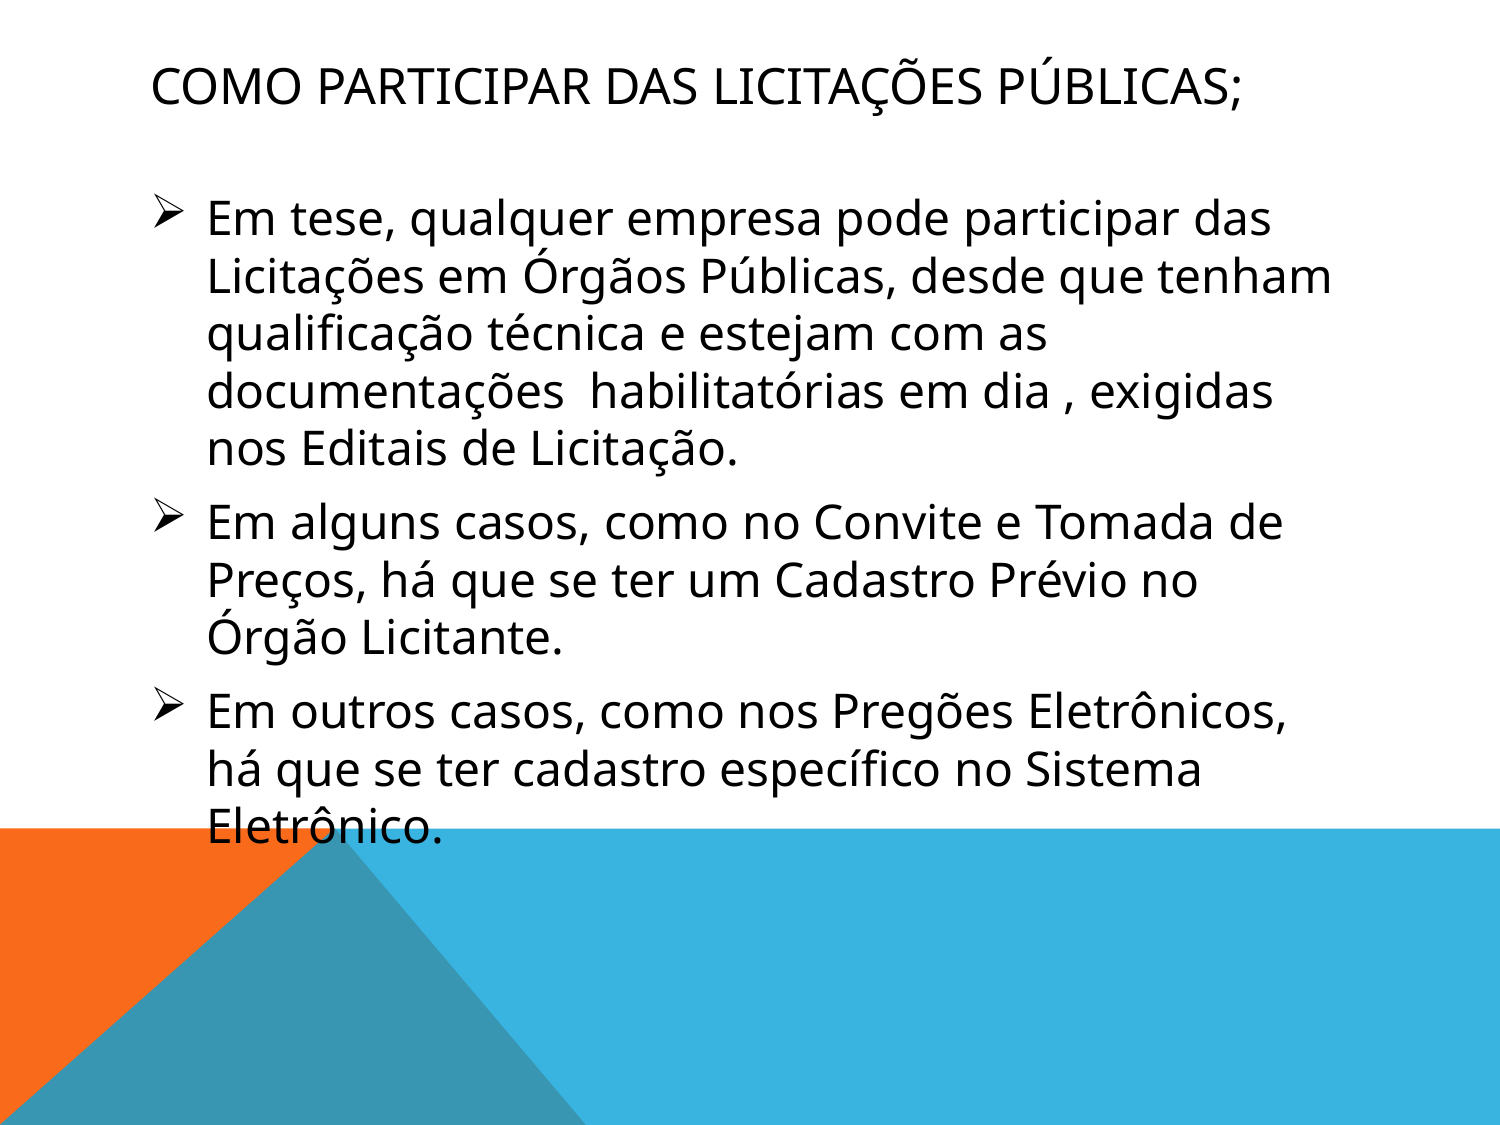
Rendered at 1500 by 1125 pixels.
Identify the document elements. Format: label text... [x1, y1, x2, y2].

list Em tese, qualquer empresa pode participar das Licitações em Órgãos Públicas, desde que tenham qualificação técnica e estejam com as documentações habilitatórias em dia , exigidas nos Editais de Licitação. Em alguns casos, como no Convite e Tomada de Preços, há que se ter um Cadastro Prévio no Órgão Licitante. Em outros casos, como nos Pregões Eletrônicos, há que se ter cadastro específico no Sistema Eletrônico. [135, 180, 1369, 768]
title Como participar das licitações públicas; [135, 90, 1369, 150]
